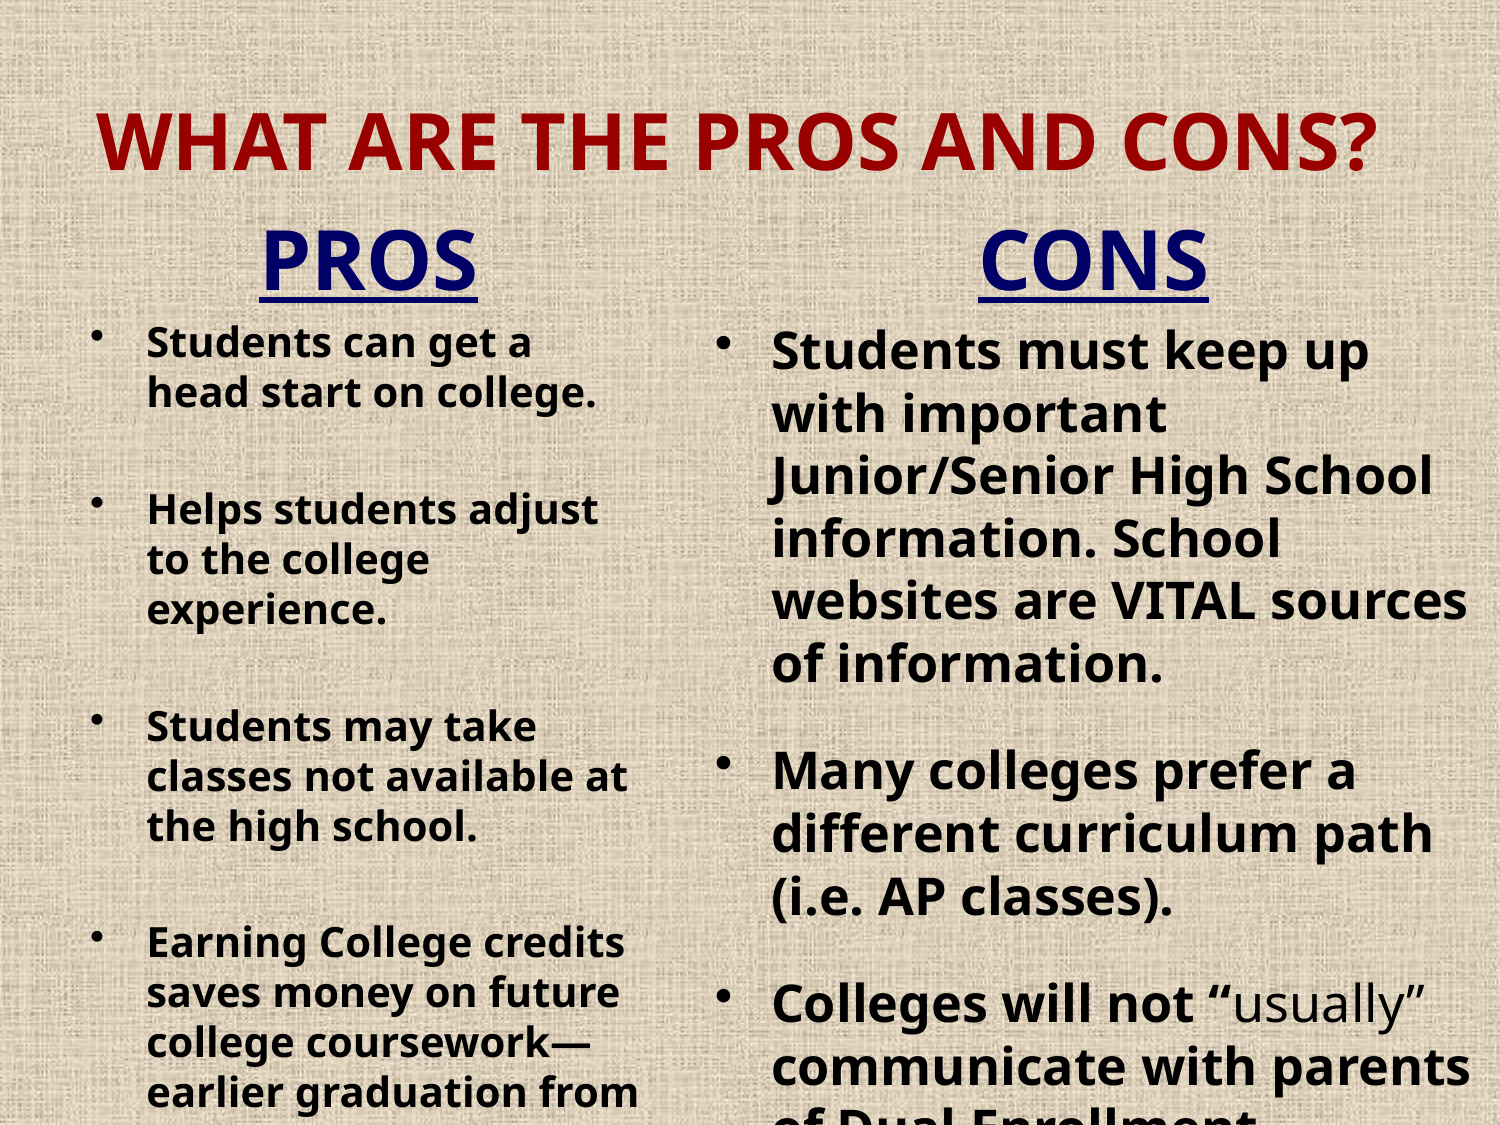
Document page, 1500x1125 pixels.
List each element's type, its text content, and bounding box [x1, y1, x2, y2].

picture [0, 0, 1500, 1125]
list PROS Students can get a head start on college. Helps students adjust to the college experience. Students may take classes not available at the high school. Earning College credits saves money on future college coursework—earlier graduation from college (not high school). [75, 200, 663, 800]
text_box CONS Students must keep up with important Junior/Senior High School information. School websites are VITAL sources of information. Many colleges prefer a different curriculum path (i.e. AP classes). Colleges will not “usually” communicate with parents of Dual Enrollment students. [699, 200, 1488, 1063]
title WHAT ARE THE PROS AND CONS? [24, 45, 1450, 233]
